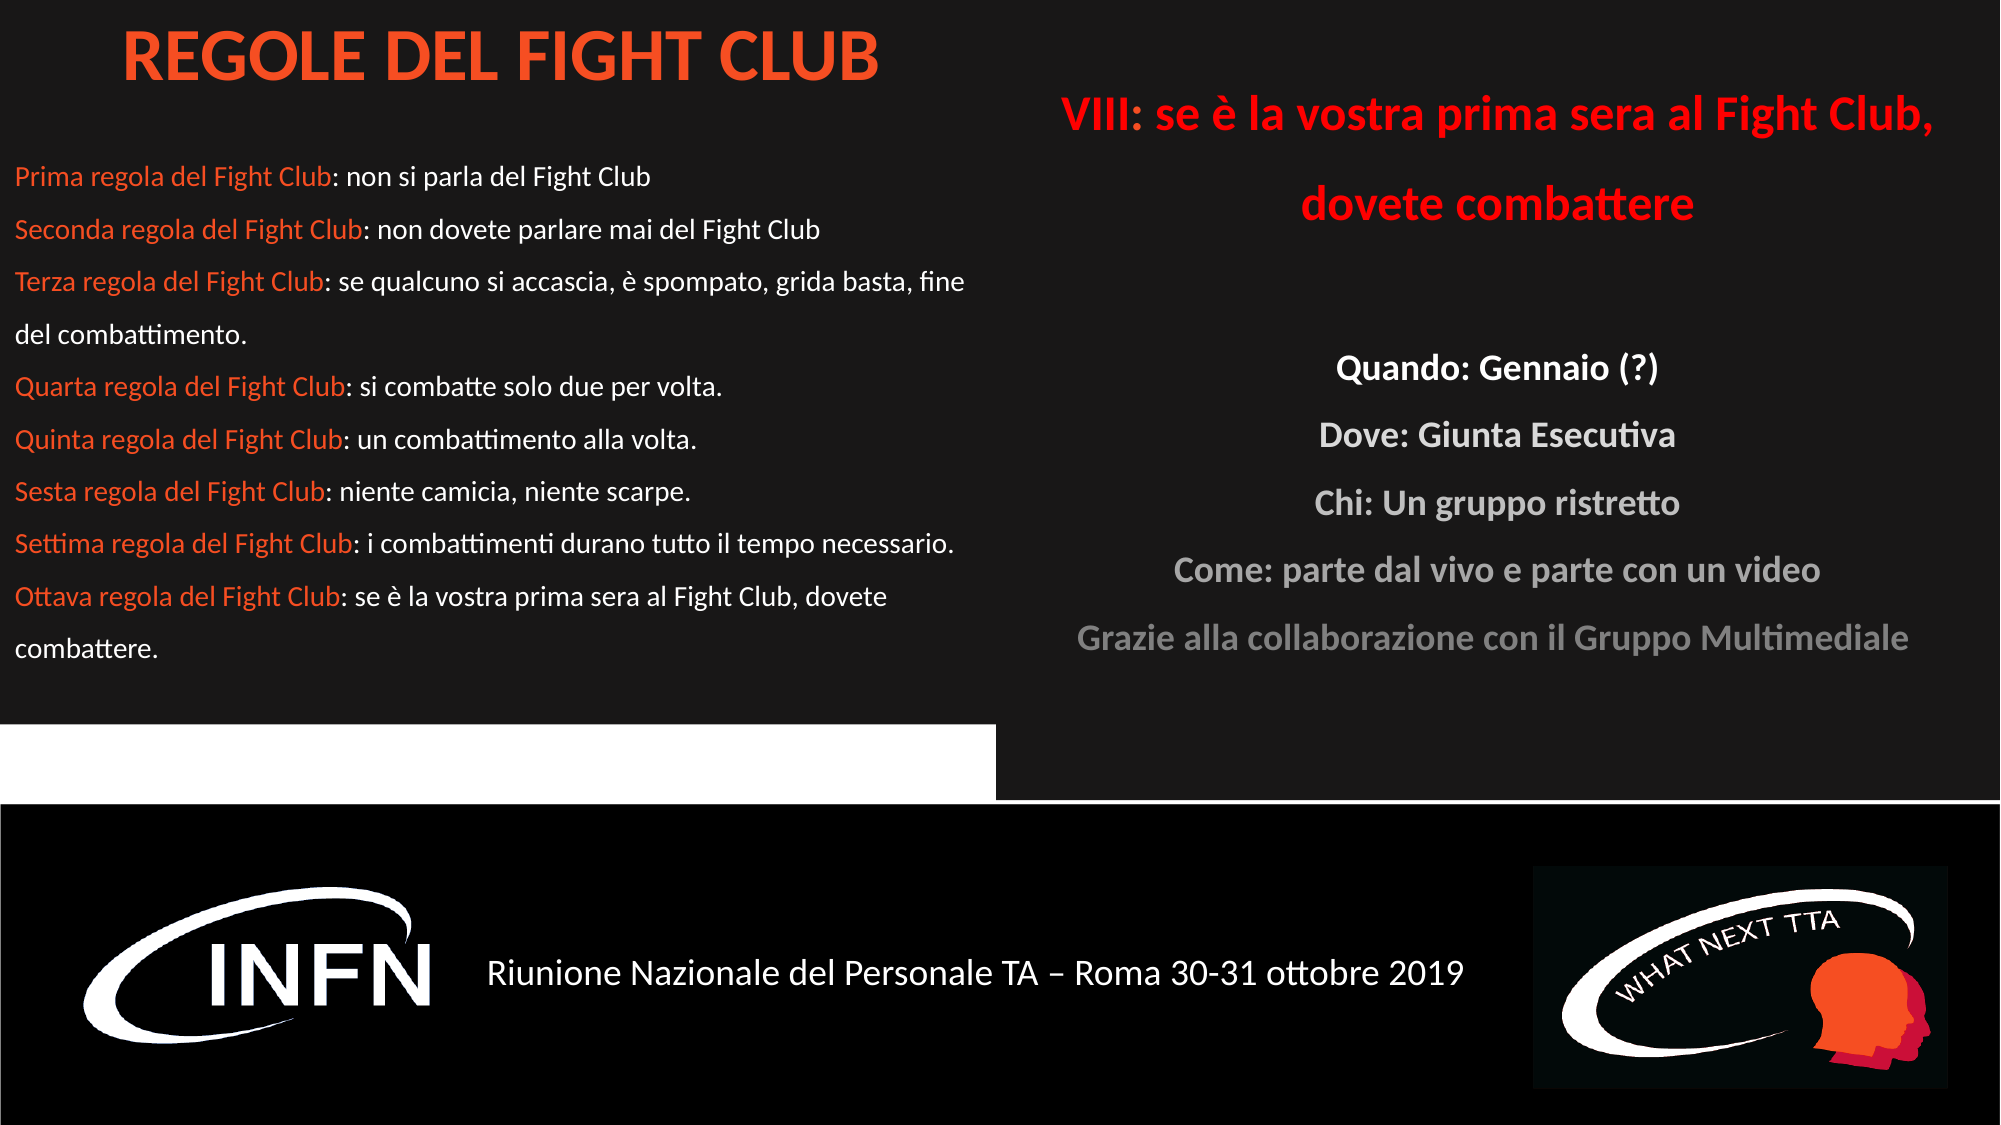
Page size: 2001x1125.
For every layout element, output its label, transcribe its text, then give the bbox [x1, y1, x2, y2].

text_box VIII: se è la vostra prima sera al Fight Club, dovete combattere Quando: Gennaio (?) Dove: Giunta Esecutiva Chi: Un gruppo ristretto Come: parte dal vivo e parte con un video Grazie alla collaborazione con il Gruppo Multimediale [996, 0, 2000, 801]
text_box REGOLE DEL FIGHT CLUB Prima regola del Fight Club: non si parla del Fight Club Seconda regola del Fight Club: non dovete parlare mai del Fight Club Terza regola del Fight Club: se qualcuno si accascia, è spompato, grida basta, fine del combattimento. Quarta regola del Fight Club: si combatte solo due per volta. Quinta regola del Fight Club: un combattimento alla volta. Sesta regola del Fight Club: niente camicia, niente scarpe. Settima regola del Fight Club: i combattimenti durano tutto il tempo necessario. Ottava regola del Fight Club: se è la vostra prima sera al Fight Club, dovete combattere. [0, 0, 1004, 725]
picture [0, 804, 2000, 1125]
